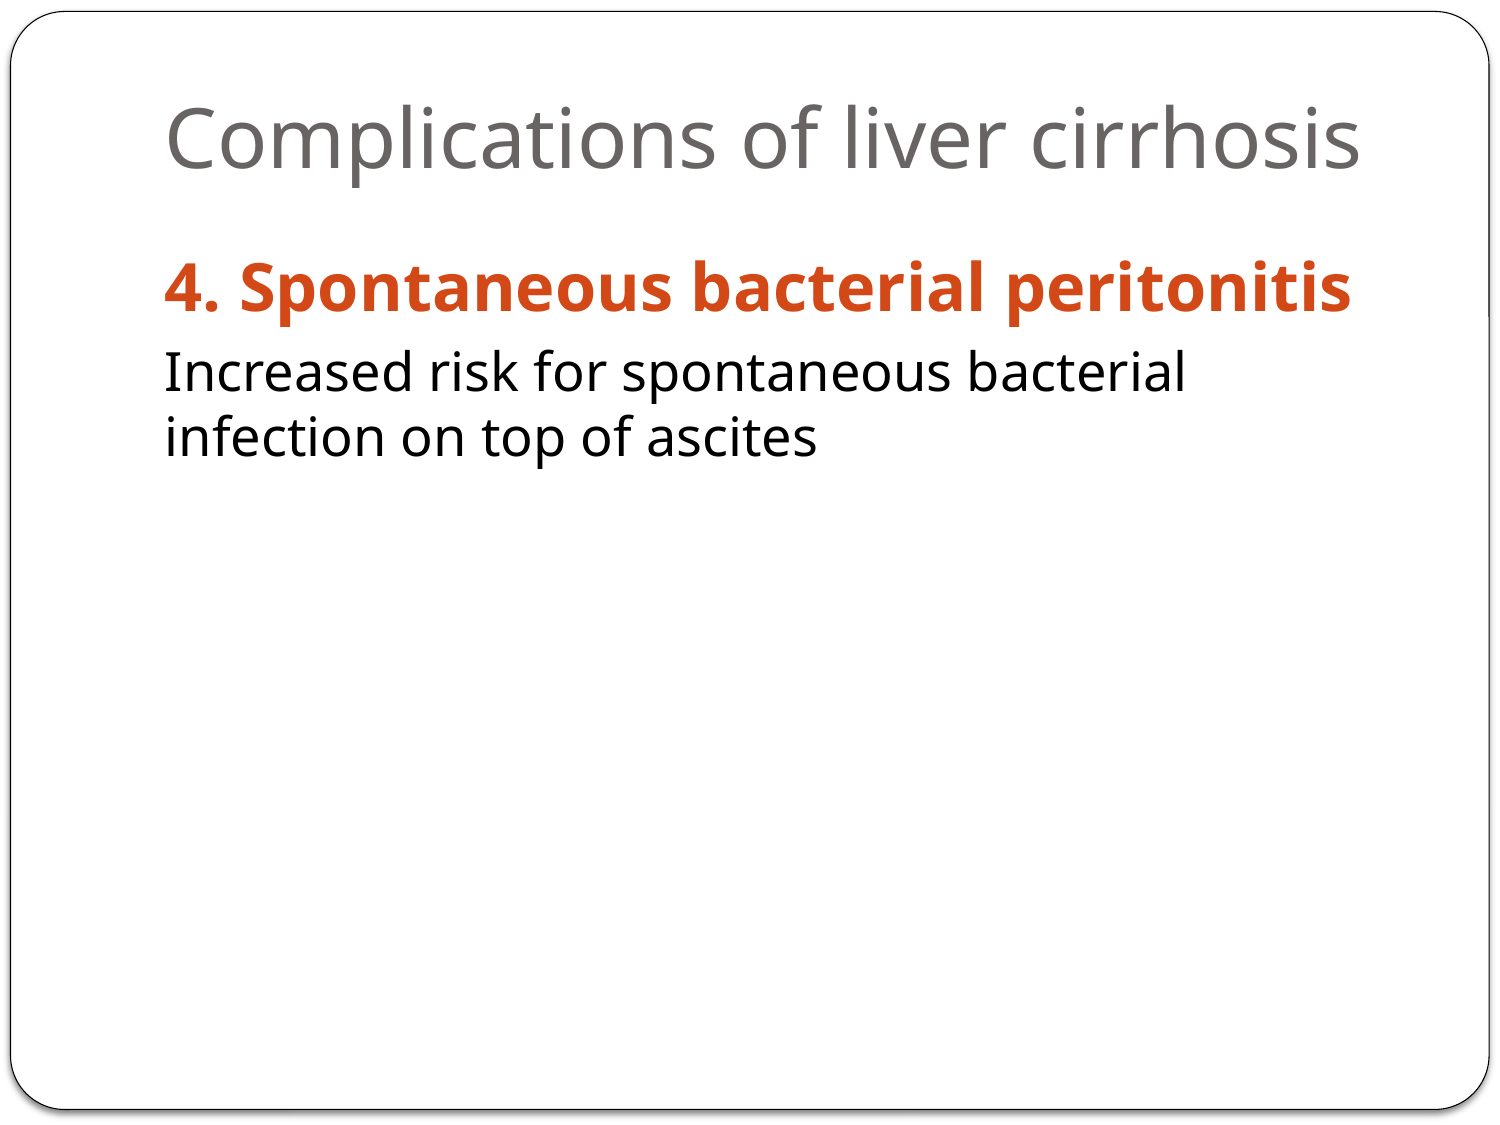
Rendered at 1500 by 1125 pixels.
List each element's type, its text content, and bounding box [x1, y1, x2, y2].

list 4. Spontaneous bacterial peritonitis Increased risk for spontaneous bacterial infection on top of ascites [150, 237, 1425, 988]
title Complications of liver cirrhosis [150, 45, 1425, 200]
